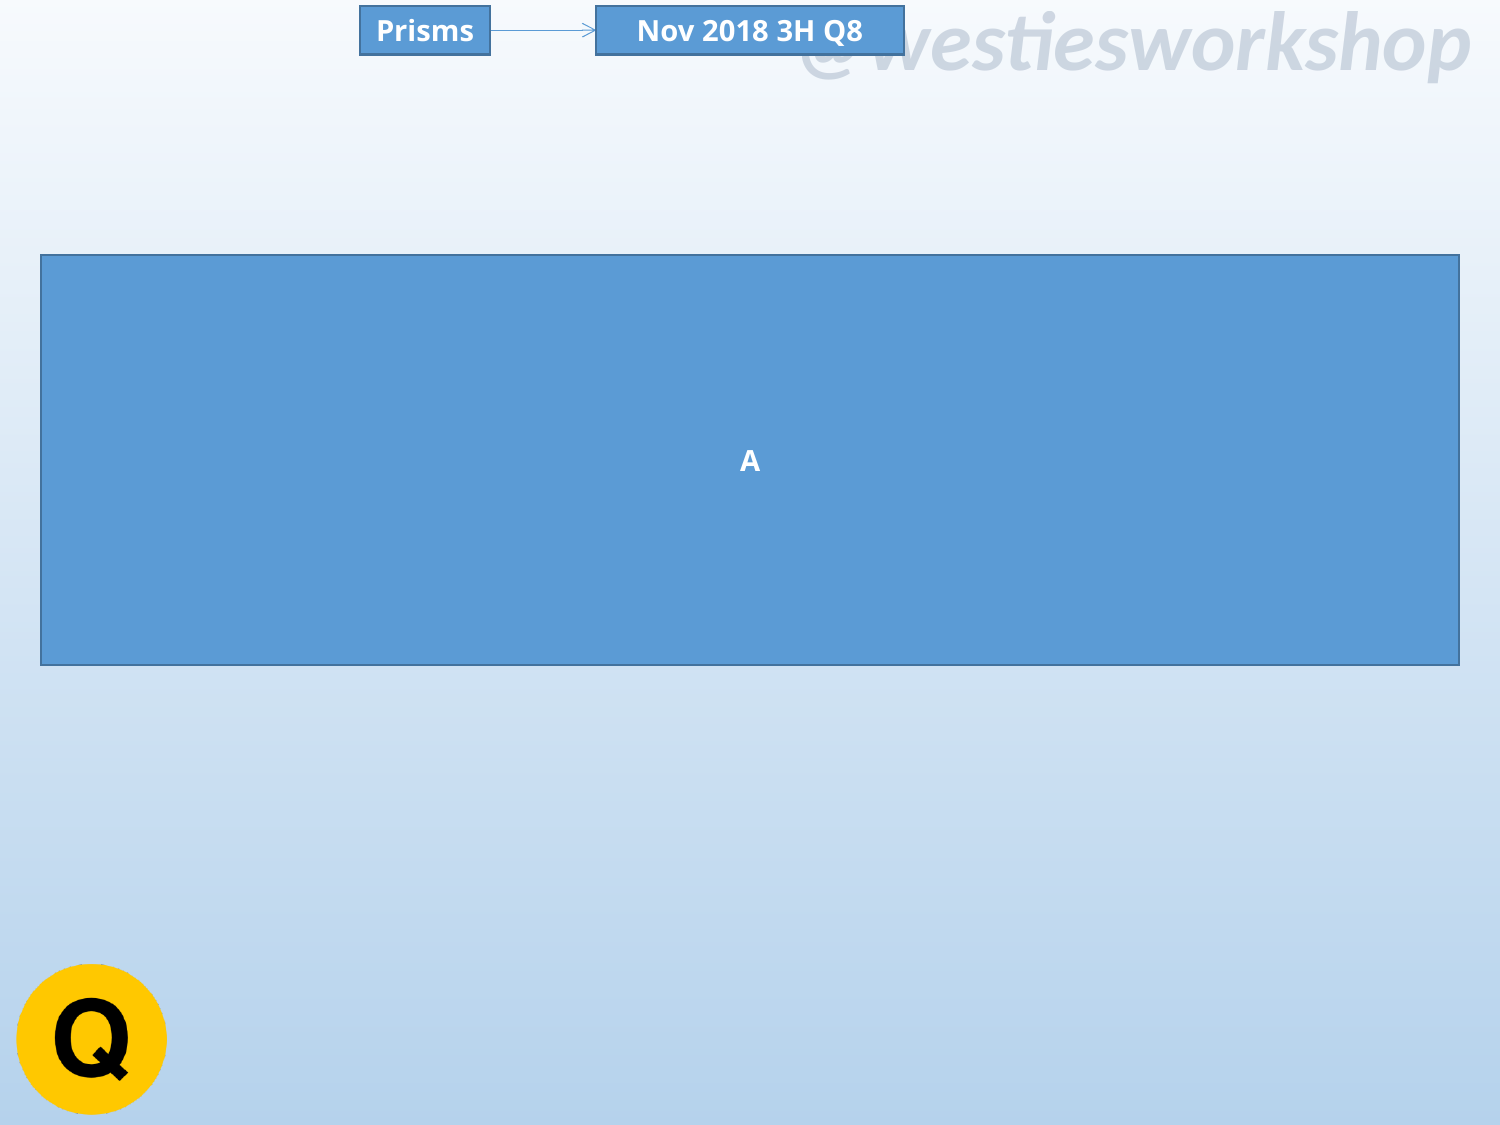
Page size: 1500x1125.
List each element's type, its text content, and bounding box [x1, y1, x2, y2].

picture [41, 255, 1459, 665]
text_box Prisms [359, 5, 491, 56]
text_box Nov 2018 3H Q8 [595, 5, 905, 56]
picture [0, 940, 191, 1125]
